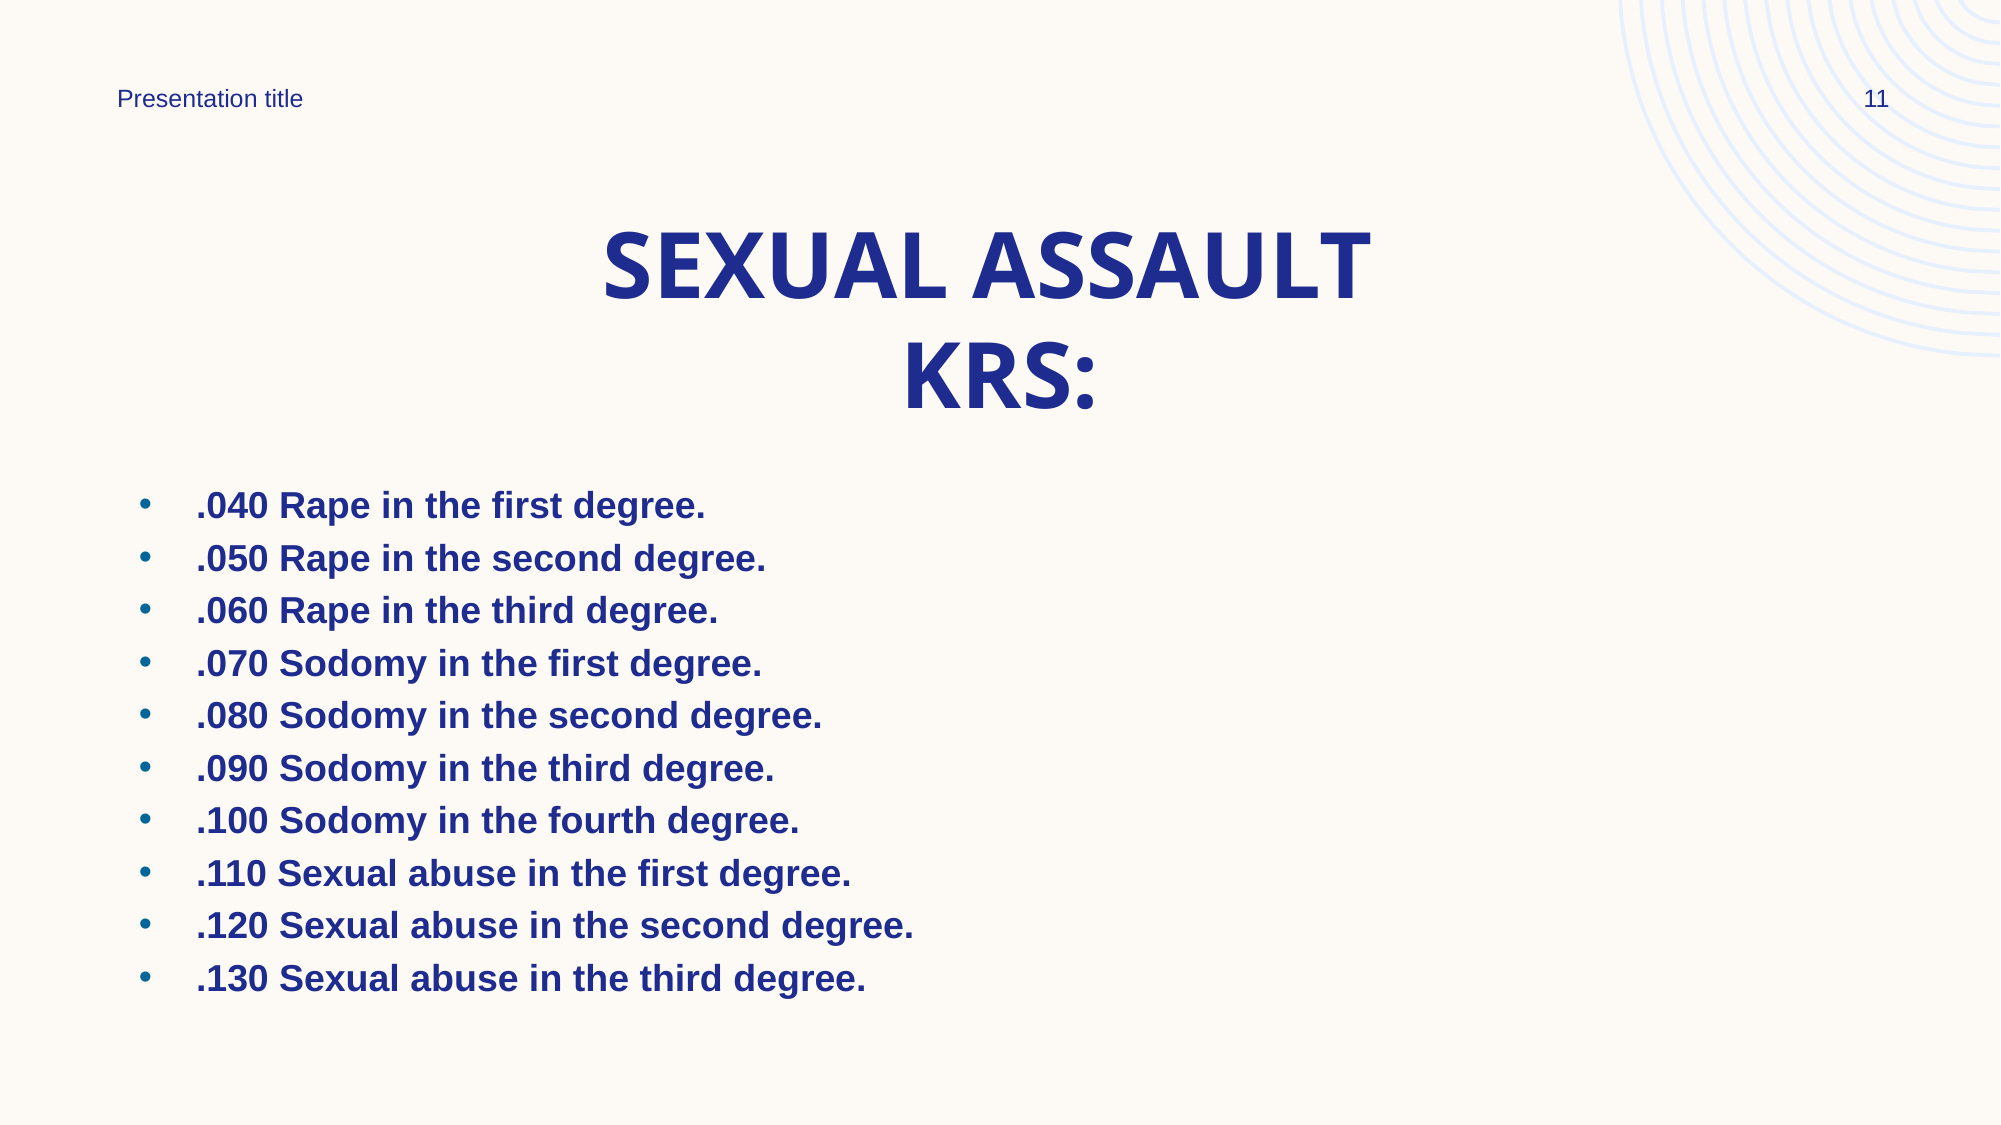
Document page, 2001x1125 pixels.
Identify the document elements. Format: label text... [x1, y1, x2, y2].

footer Presentation title [101, 75, 627, 120]
list .040 Rape in the first degree. .050 Rape in the second degree. .060 Rape in the third degree. .070 Sodomy in the first degree. .080 Sodomy in the second degree. .090 Sodomy in the third degree. .100 Sodomy in the fourth degree. .110 Sexual abuse in the first degree. .120 Sexual abuse in the second degree. .130 Sexual abuse in the third degree. [124, 473, 1876, 929]
slide_number 11 [1795, 75, 1958, 120]
title Sexual assault krs: [124, 199, 1875, 326]
